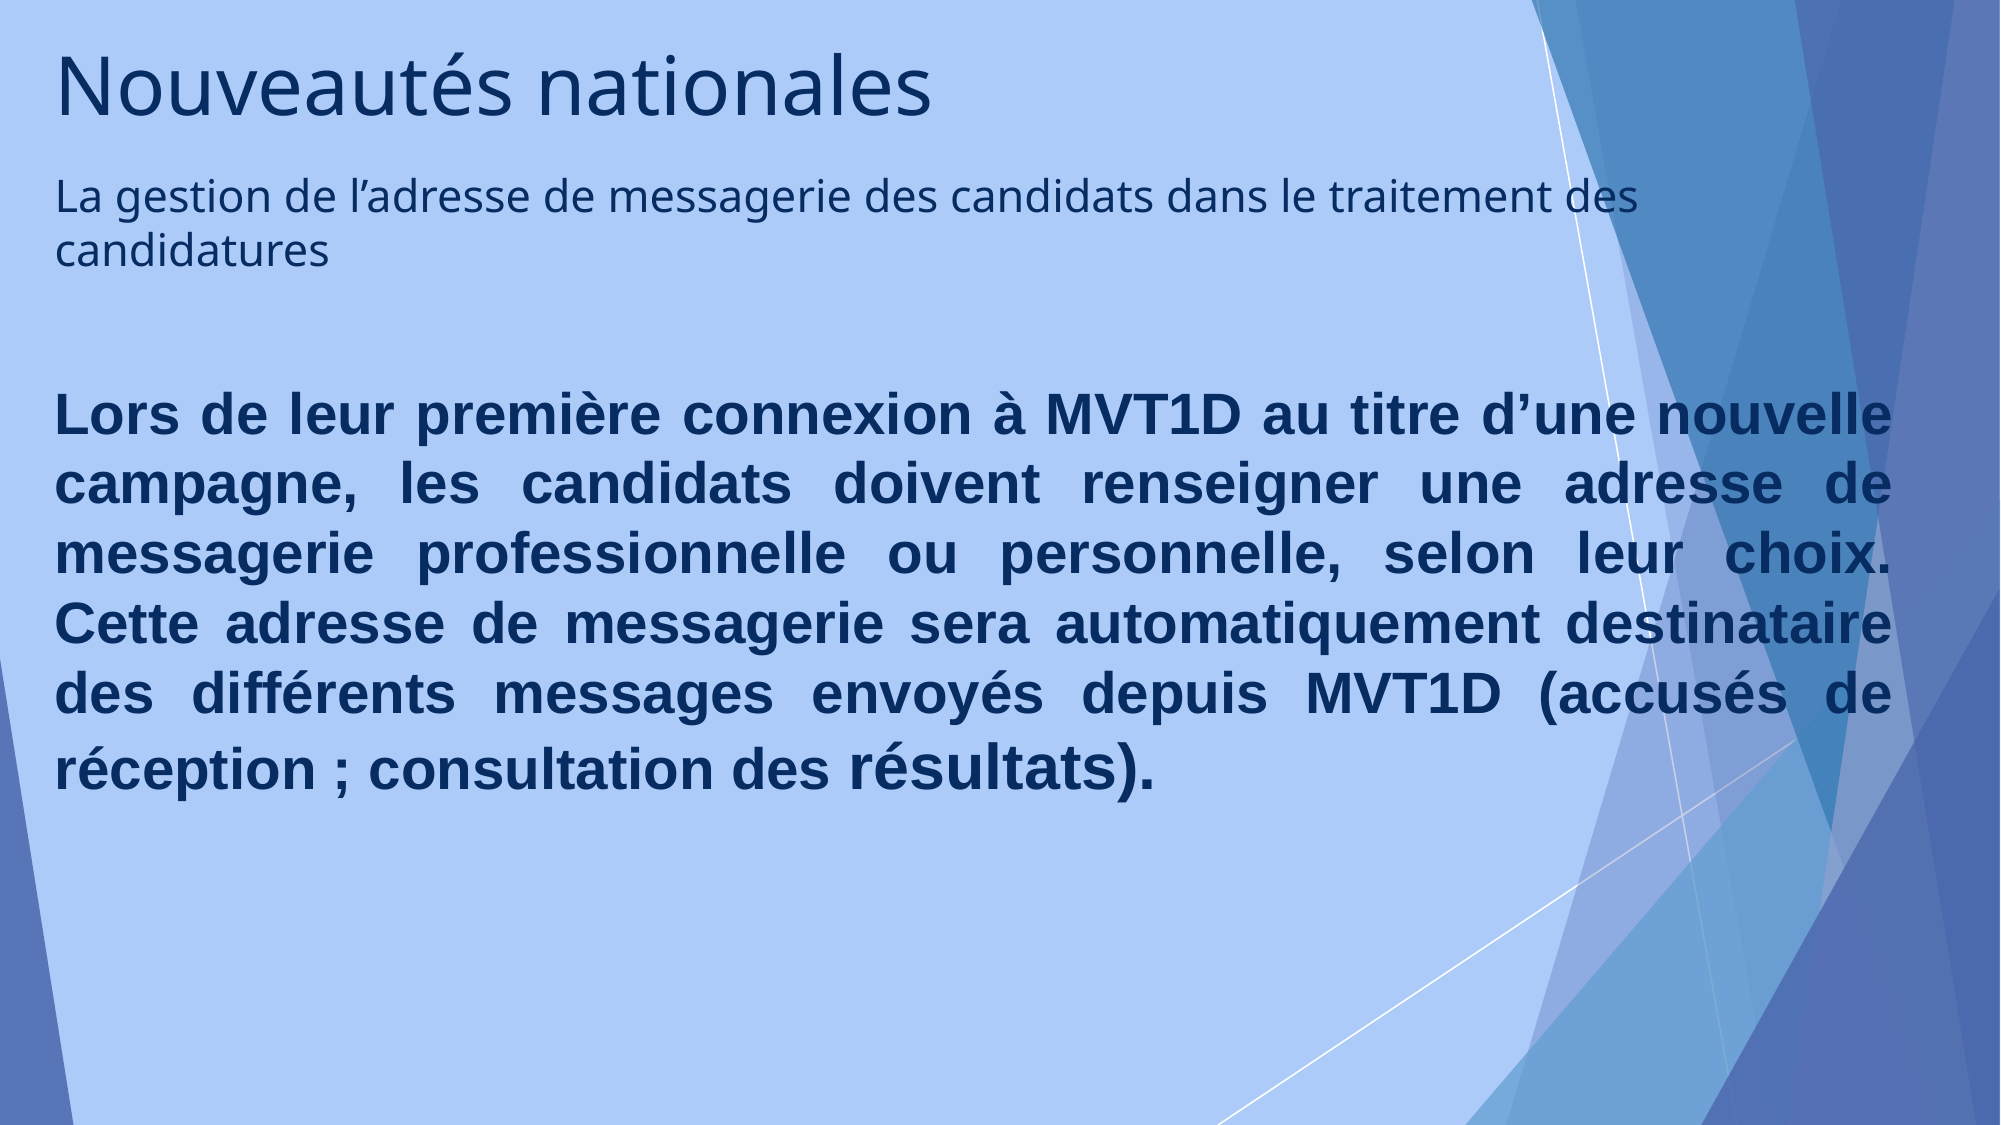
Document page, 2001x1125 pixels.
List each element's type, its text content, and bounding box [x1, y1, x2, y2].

title Nouveautés nationales La gestion de l’adresse de messagerie des candidats dans le traitement des candidatures [39, 26, 1706, 338]
list Lors de leur première connexion à MVT1D au titre d’une nouvelle campagne, les candidats doivent renseigner une adresse de messagerie professionnelle ou personnelle, selon leur choix. Cette adresse de messagerie sera automatiquement destinataire des différents messages envoyés depuis MVT1D (accusés de réception ; consultation des résultats). [39, 368, 1911, 971]
